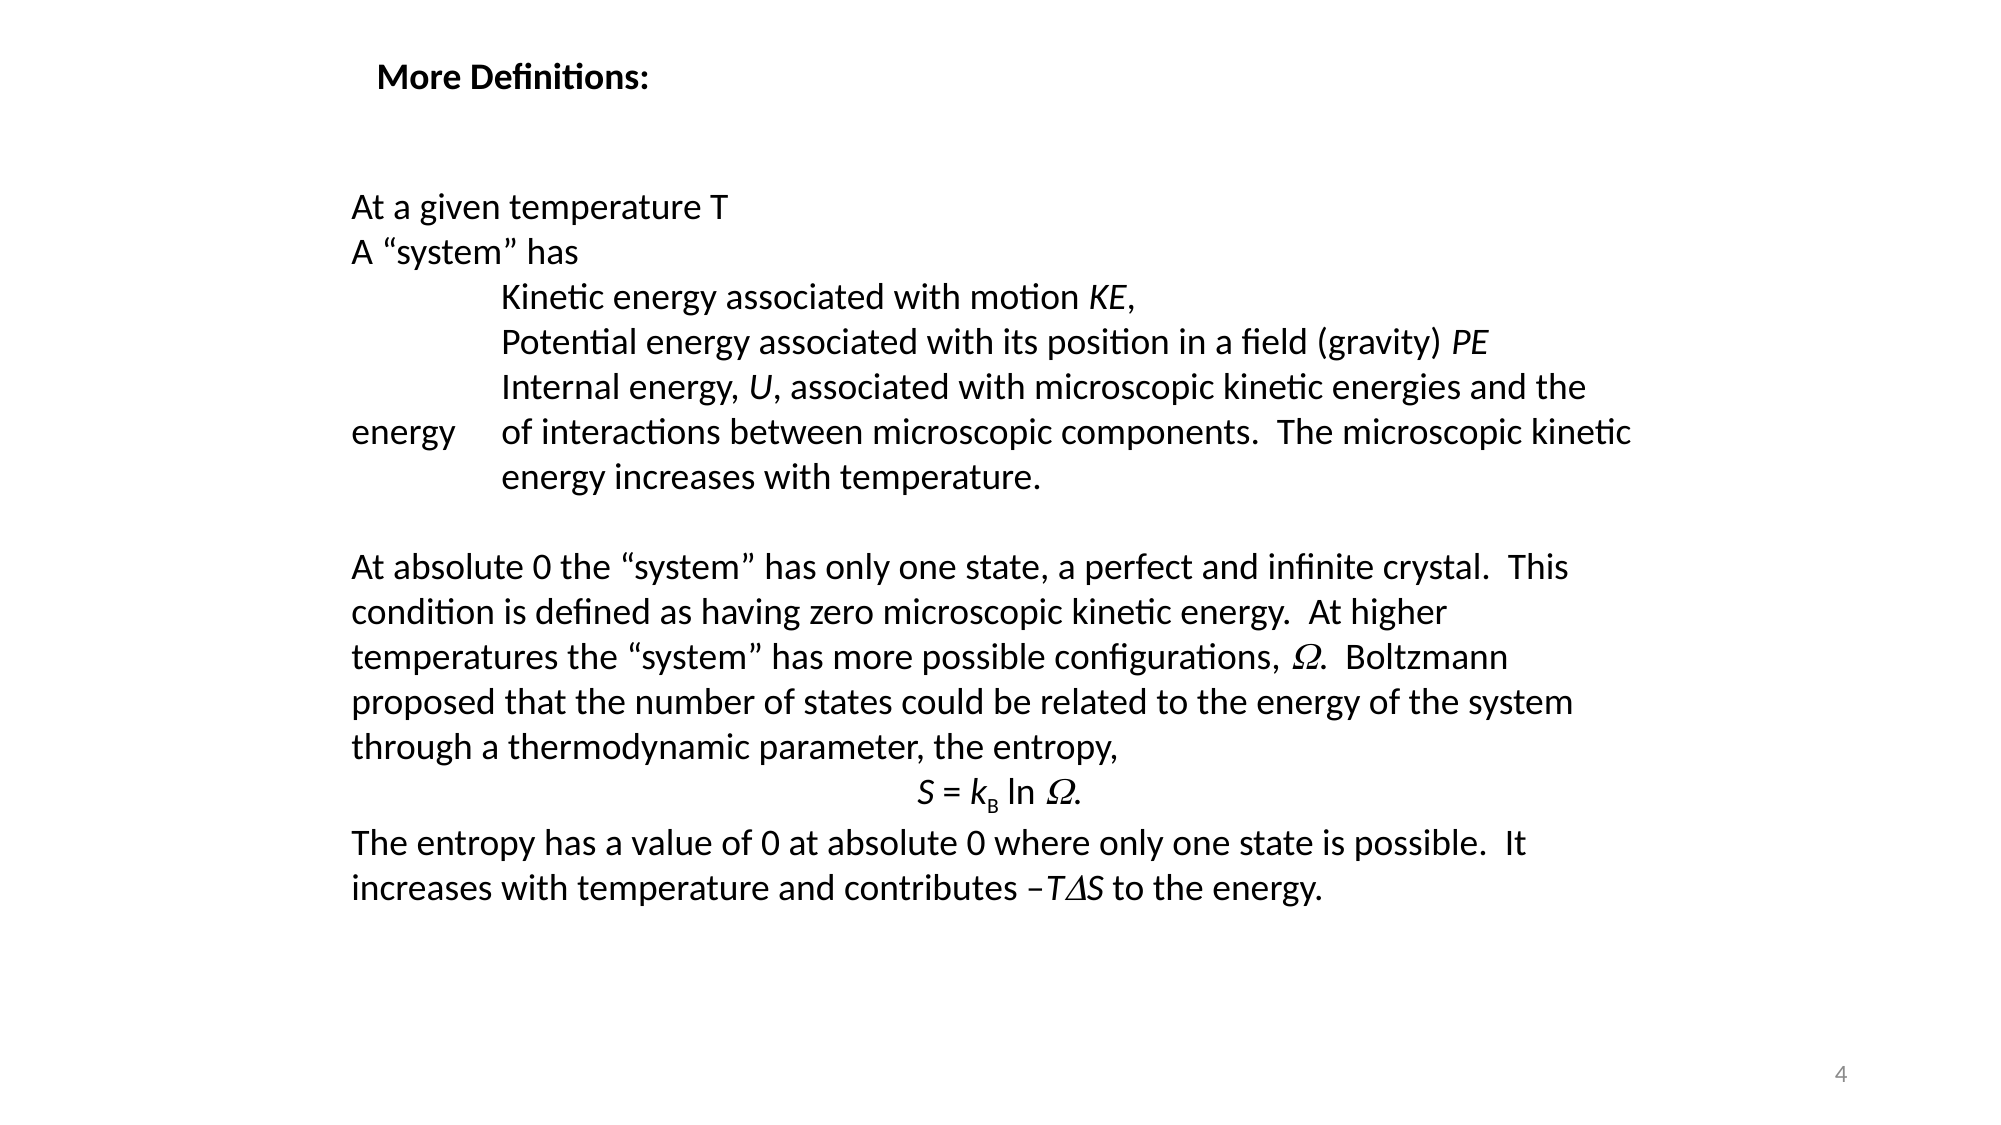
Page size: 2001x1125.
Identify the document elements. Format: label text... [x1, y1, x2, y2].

text_box More Definitions: [361, 44, 1638, 150]
text_box At a given temperature T A “system” has Kinetic energy associated with motion KE, Potential energy associated with its position in a field (gravity) PE Internal energy, U, associated with microscopic kinetic energies and the energy of interactions between microscopic components. The microscopic kinetic energy increases with temperature. At absolute 0 the “system” has only one state, a perfect and infinite crystal. This condition is defined as having zero microscopic kinetic energy. At higher temperatures the “system” has more possible configurations, W. Boltzmann proposed that the number of states could be related to the energy of the system through a thermodynamic parameter, the entropy, S = kB ln W. The entropy has a value of 0 at absolute 0 where only one state is possible. It increases with temperature and contributes –TDS to the energy. [336, 174, 1664, 916]
slide_number 4 [1412, 1042, 1863, 1103]
